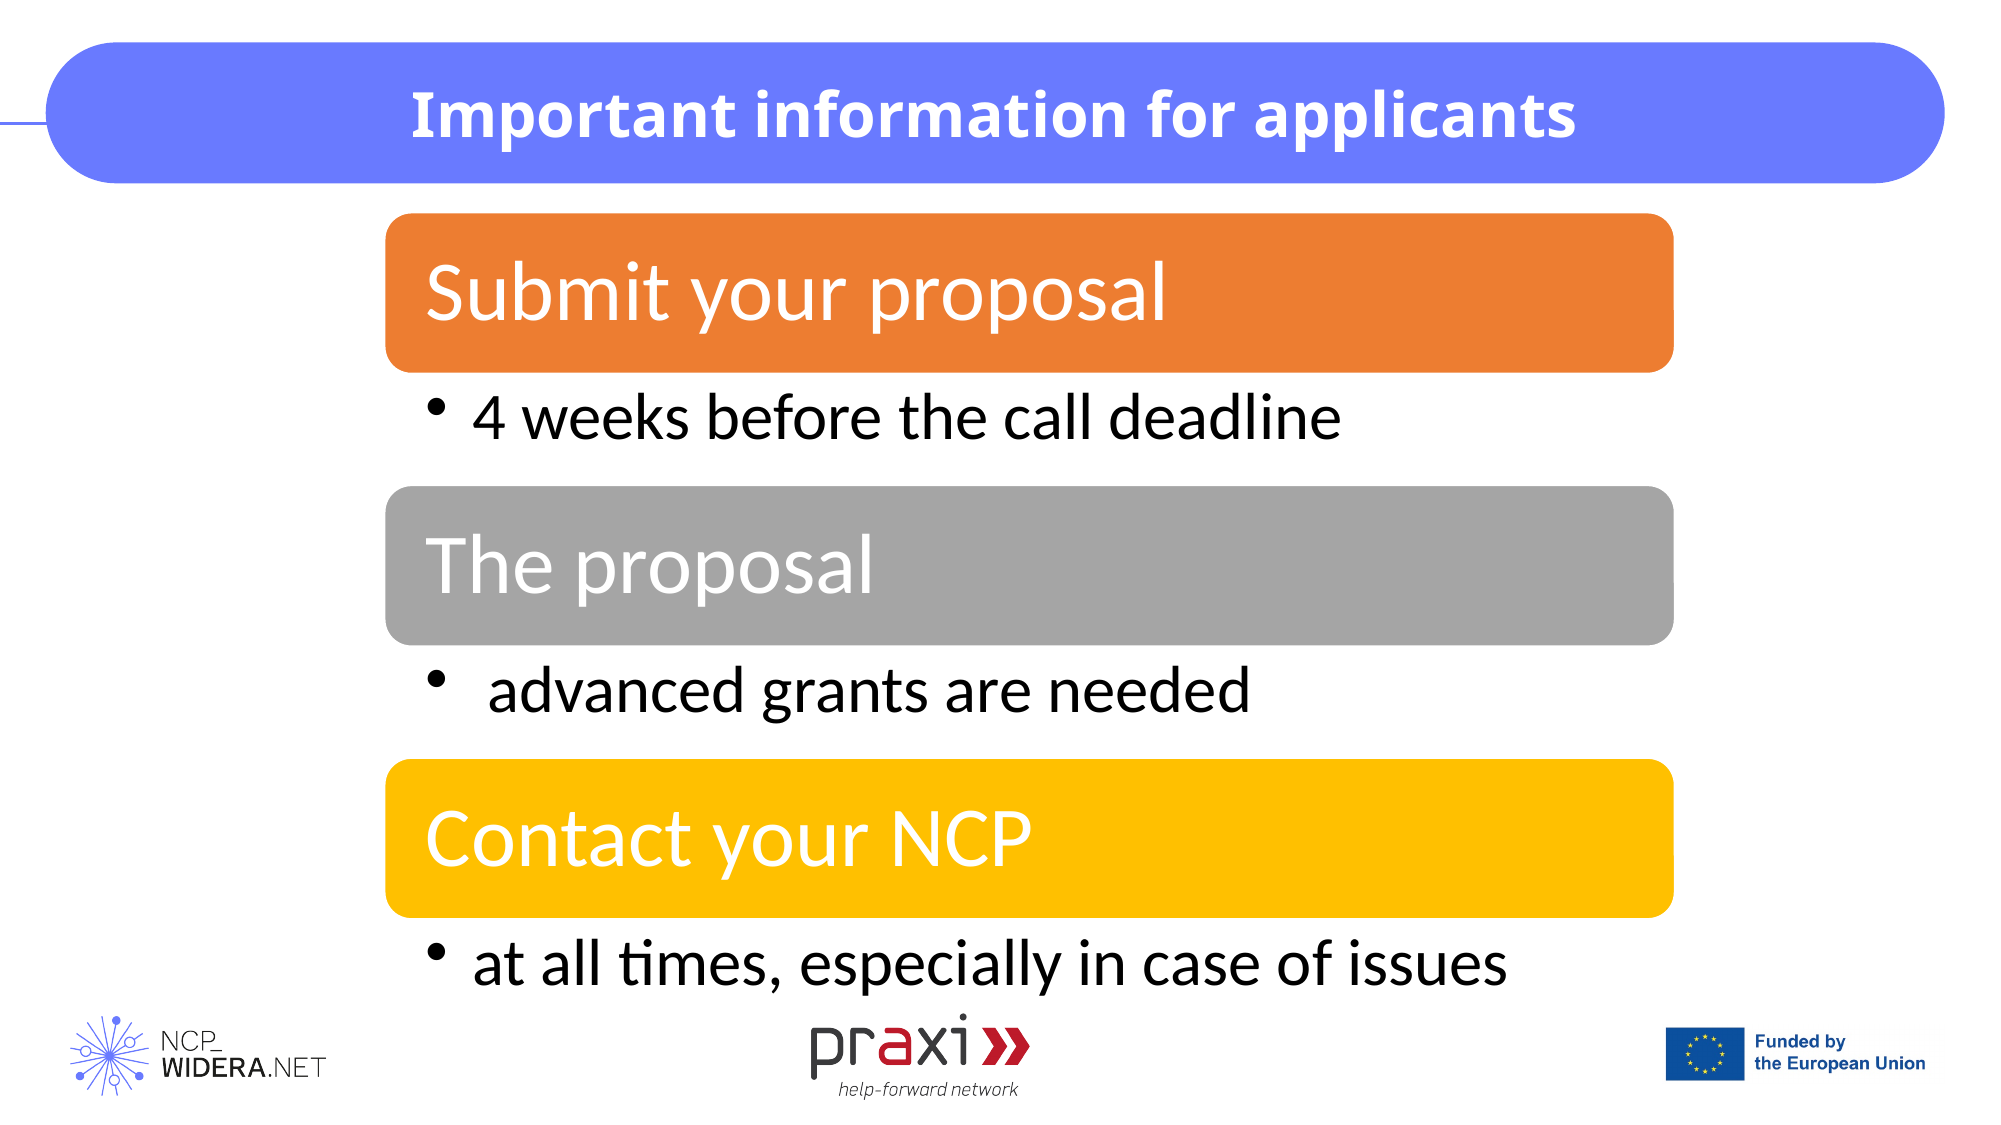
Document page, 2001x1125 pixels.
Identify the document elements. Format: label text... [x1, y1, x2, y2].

picture [70, 1016, 327, 1096]
picture [1662, 1024, 1945, 1084]
picture [810, 1032, 1030, 1100]
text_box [384, 210, 1675, 1032]
text_box Important information for applicants [44, 41, 1946, 185]
